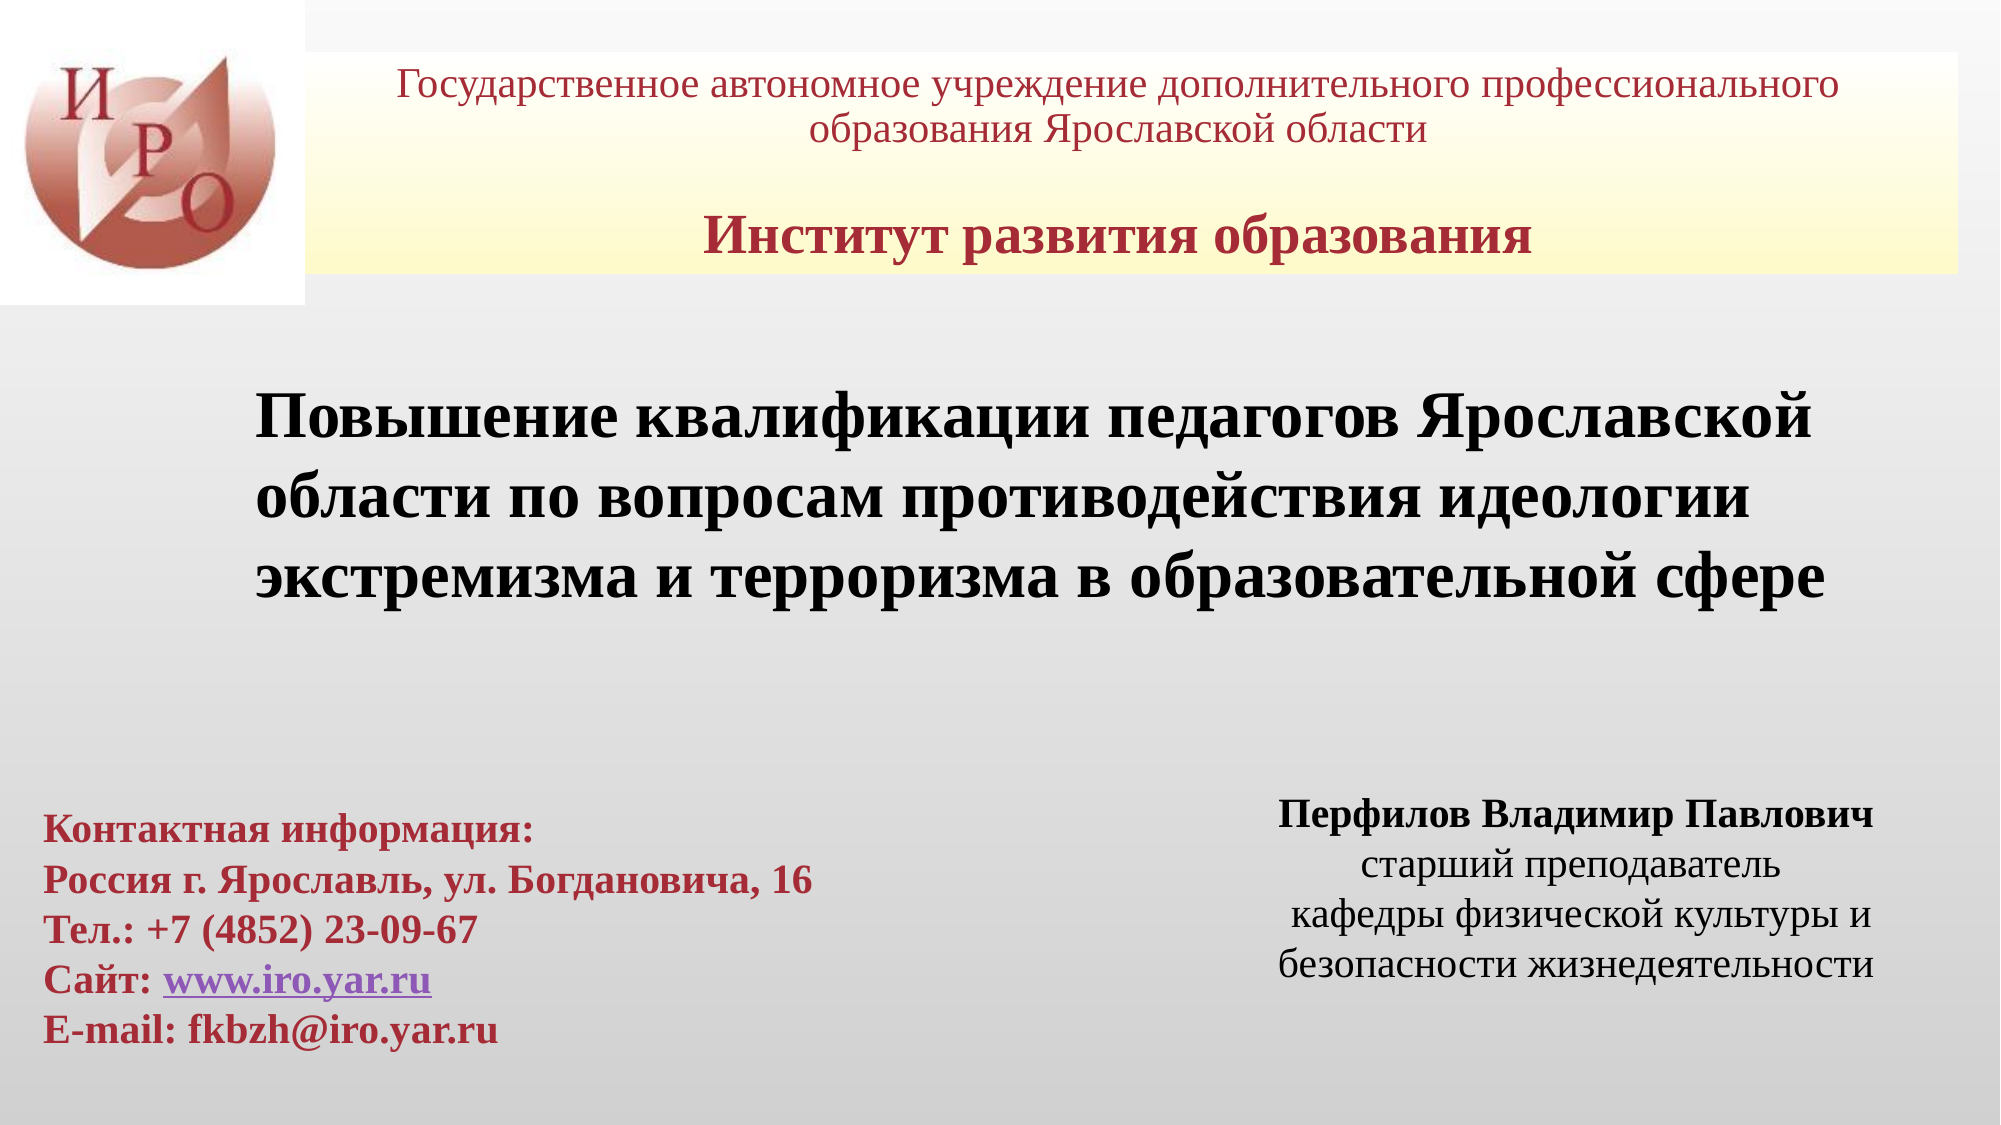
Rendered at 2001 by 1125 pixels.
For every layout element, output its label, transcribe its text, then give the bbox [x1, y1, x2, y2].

text_box Повышение квалификации педагогов Ярославской области по вопросам противодействия идеологии экстремизма и терроризма в образовательной сфере [240, 363, 1878, 619]
text_box Перфилов Владимир Павлович старший преподаватель кафедры физической культуры и безопасности жизнедеятельности [1239, 778, 1913, 1074]
title Государственное автономное учреждение дополнительного профессионального образования Ярославской области Институт развития образования [305, 52, 1958, 274]
text_box Контактная информация: Россия г. Ярославль, ул. Богдановича, 16 Тел.: +7 (4852) 23-09-67 Сайт: www.iro.yar.ru E-mail: fkbzh@iro.yar.ru [28, 793, 858, 1059]
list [0, 0, 305, 305]
